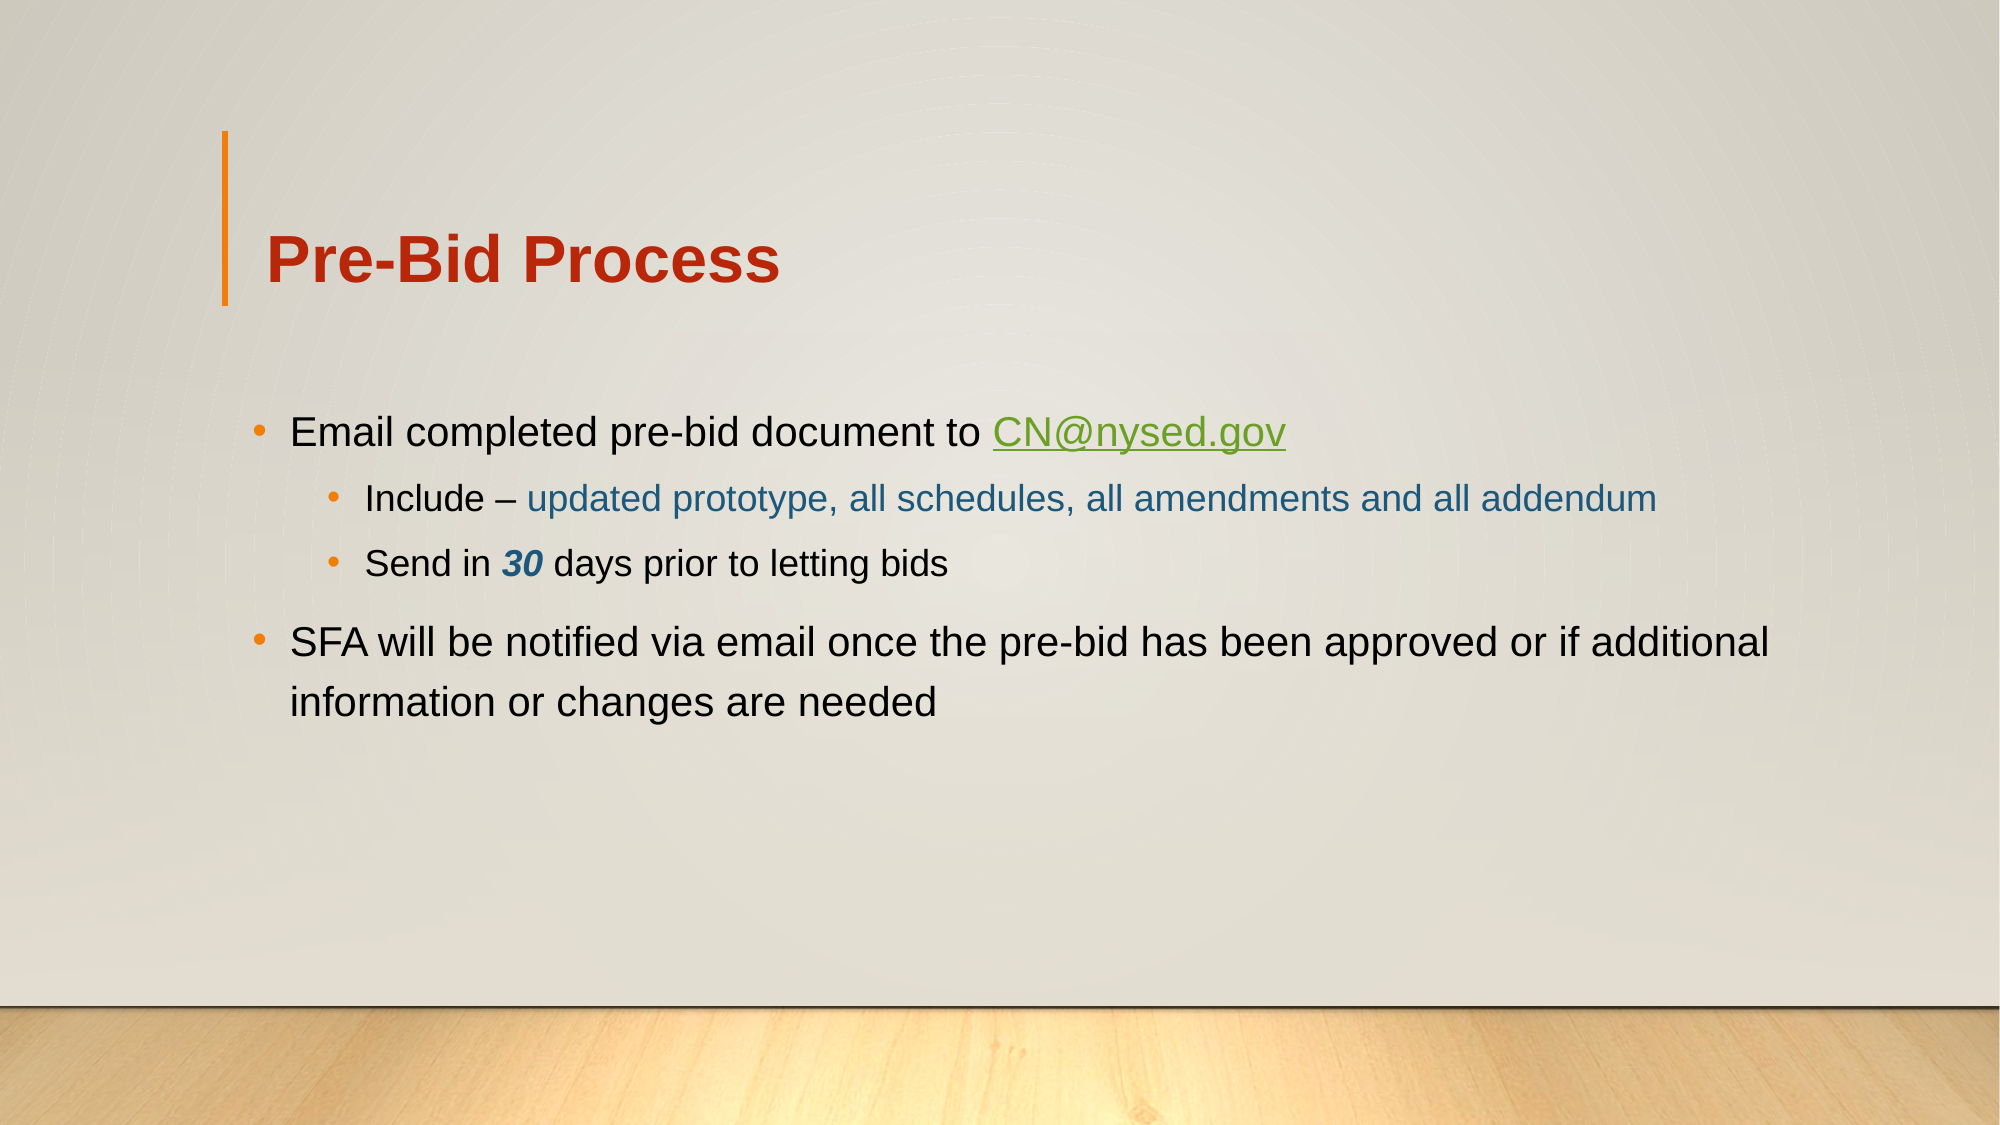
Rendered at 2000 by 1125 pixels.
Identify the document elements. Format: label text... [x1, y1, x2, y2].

picture [0, 1006, 2000, 1125]
list Email completed pre-bid document to CN@nysed.gov Include – updated prototype, all schedules, all amendments and all addendum Send in 30 days prior to letting bids SFA will be notified via email once the pre-bid has been approved or if additional information or changes are needed [237, 387, 1799, 954]
title Pre-Bid Process [251, 131, 1813, 305]
